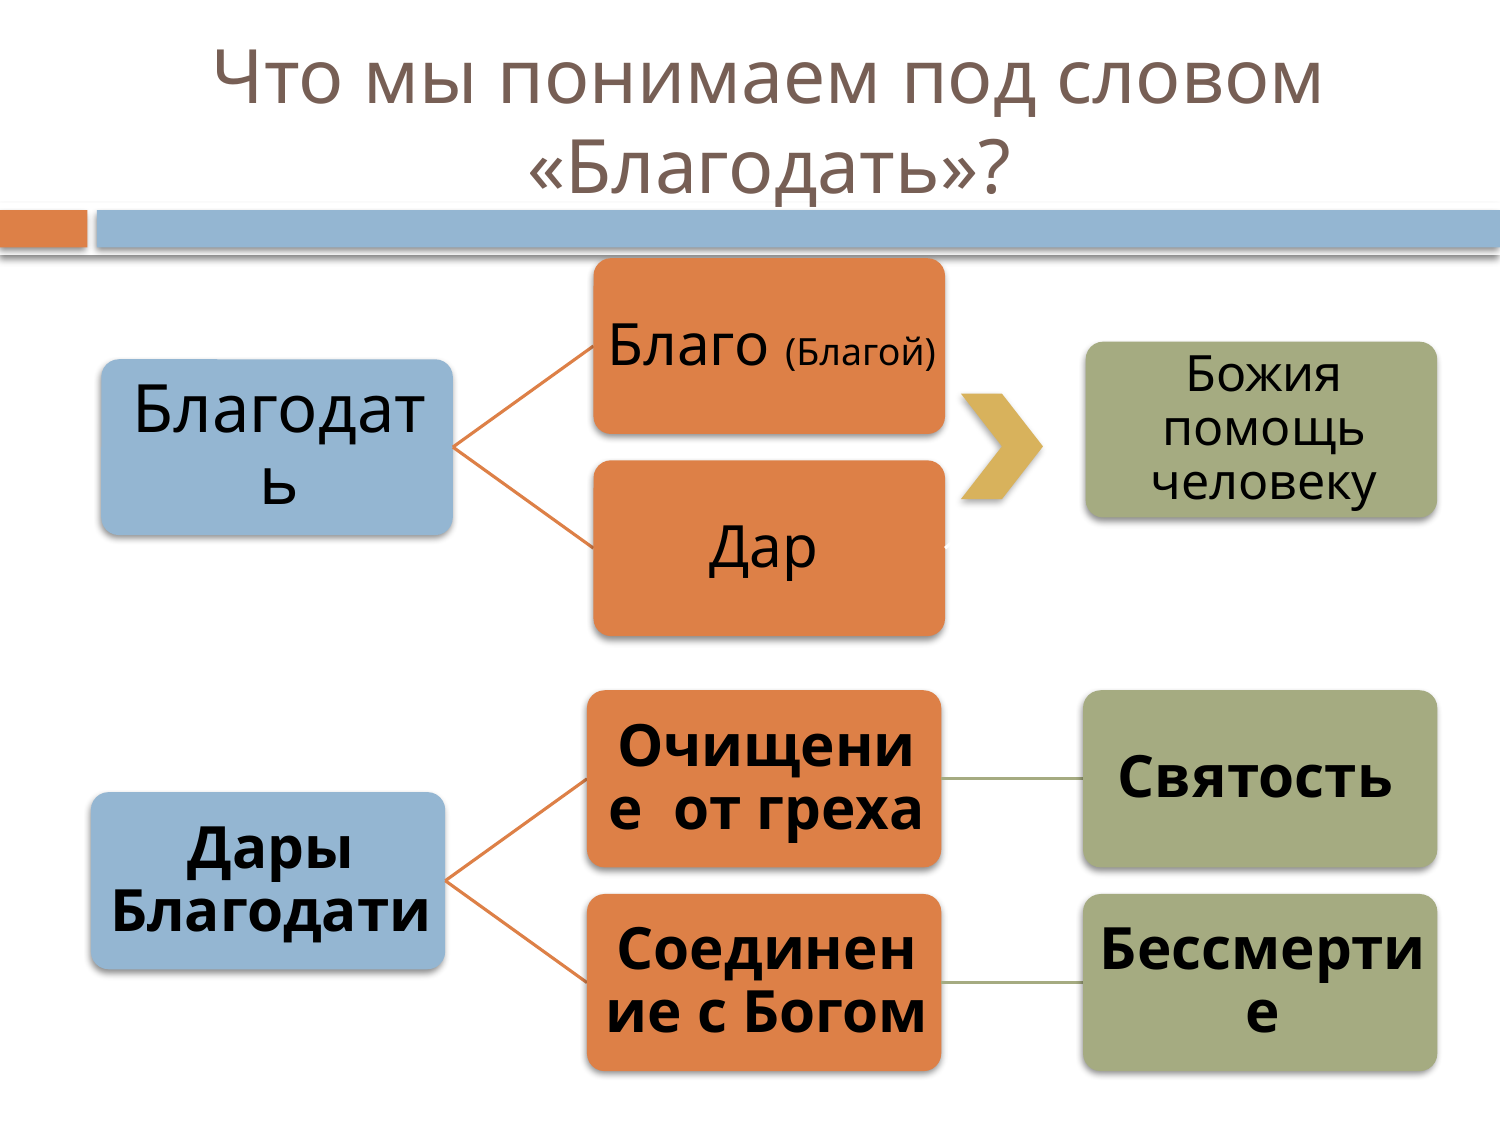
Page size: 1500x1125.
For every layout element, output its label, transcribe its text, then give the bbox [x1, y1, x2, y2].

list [100, 210, 1439, 644]
title Что мы понимаем под словом «Благодать»? [100, 37, 1438, 200]
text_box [89, 644, 1439, 1118]
